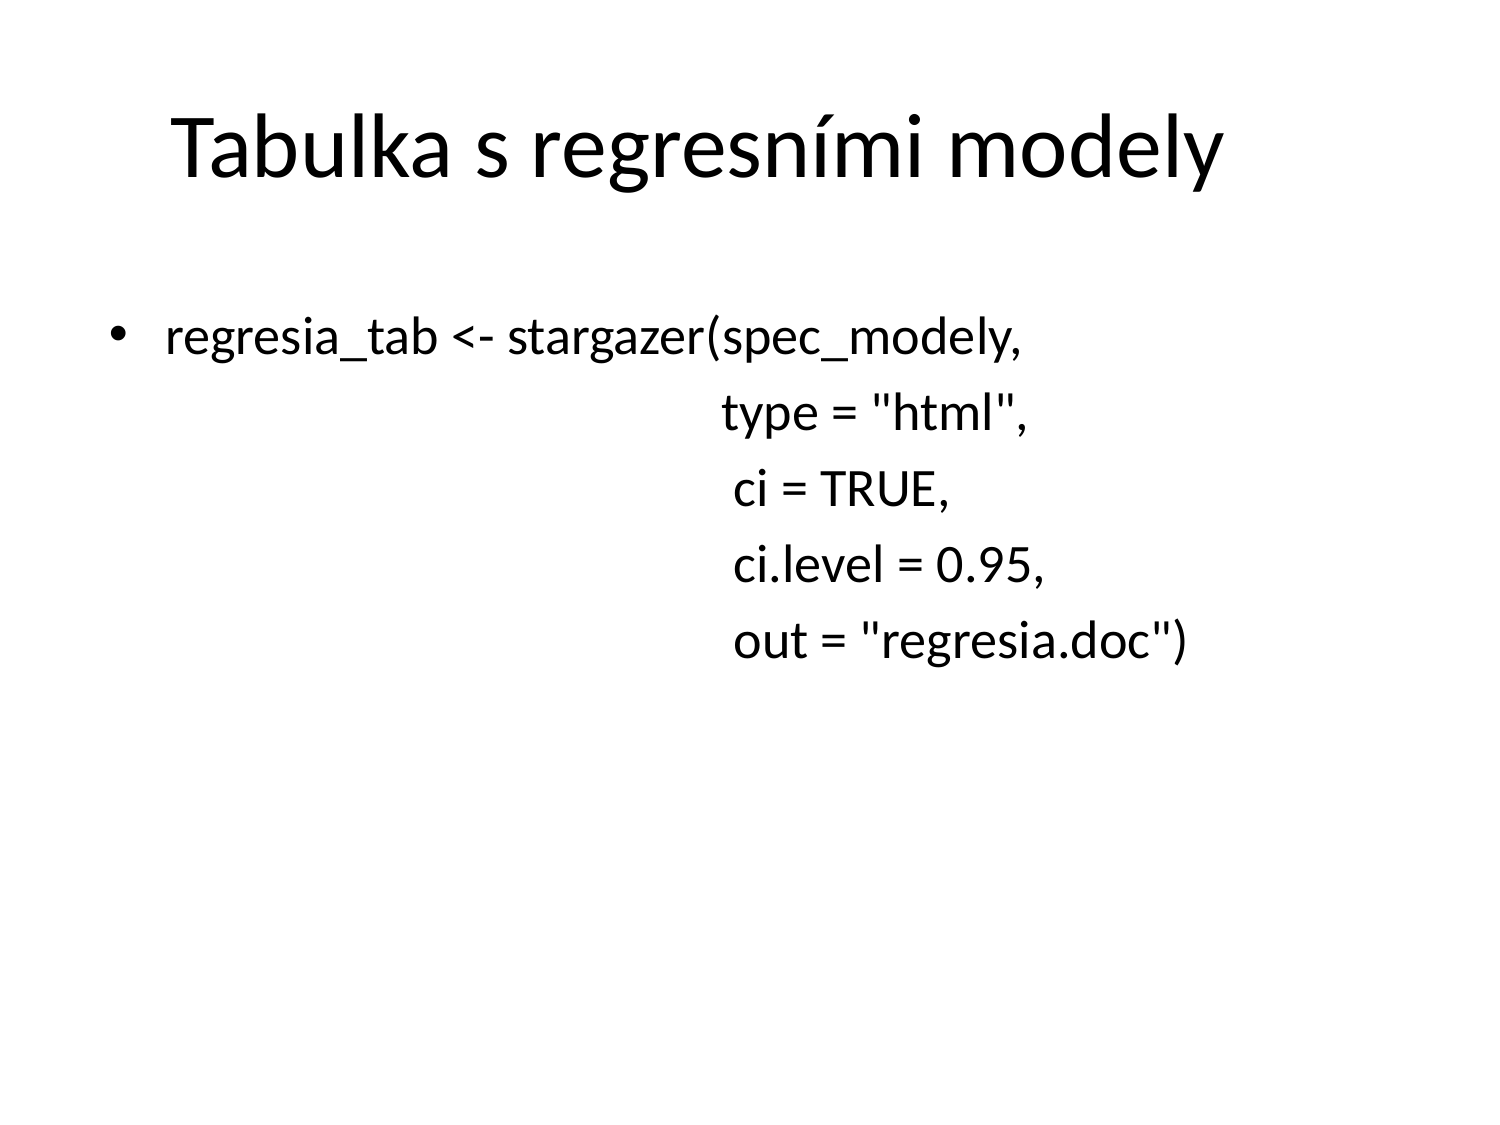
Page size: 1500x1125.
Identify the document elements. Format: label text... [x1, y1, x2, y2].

list regresia_tab <- stargazer(spec_modely, type = "html", ci = TRUE, ci.level = 0.95, out = "regresia.doc") [93, 292, 1444, 1036]
title Tabulka s regresními modely [23, 46, 1374, 235]
